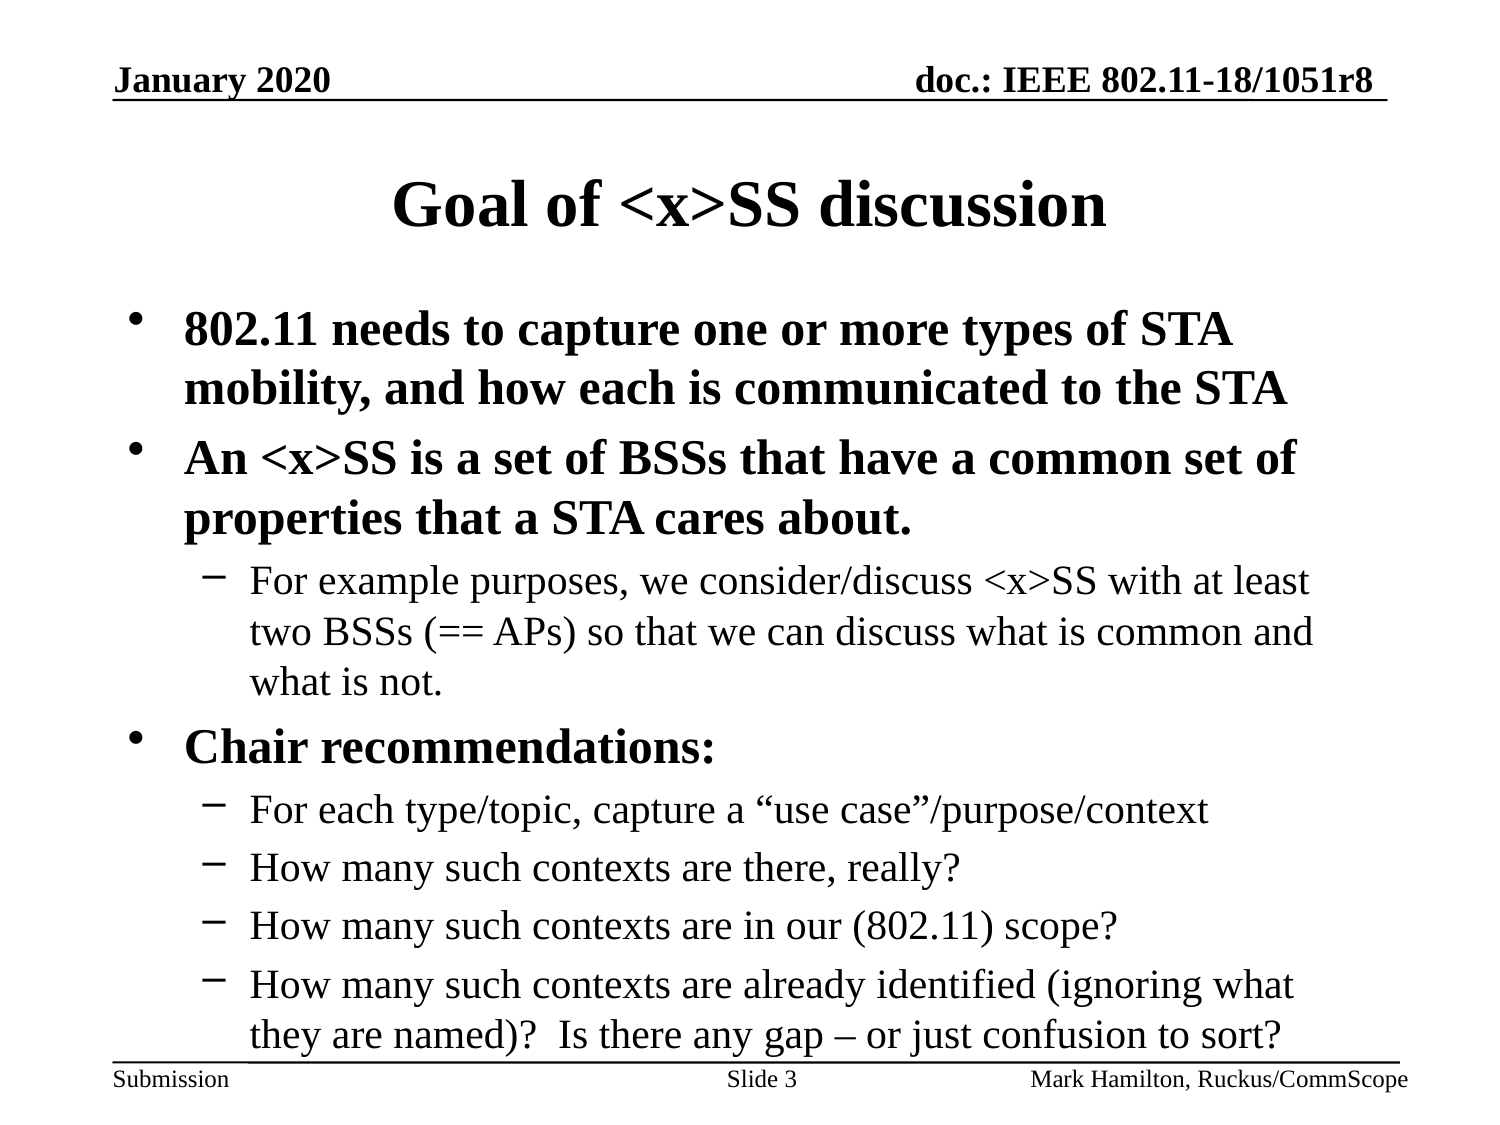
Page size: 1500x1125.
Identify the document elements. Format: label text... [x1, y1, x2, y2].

title Goal of <x>SS discussion [112, 112, 1388, 287]
list 802.11 needs to capture one or more types of STA mobility, and how each is communicated to the STA An <x>SS is a set of BSSs that have a common set of properties that a STA cares about. For example purposes, we consider/discuss <x>SS with at least two BSSs (== APs) so that we can discuss what is common and what is not. Chair recommendations: For each type/topic, capture a “use case”/purpose/context How many such contexts are there, really? How many such contexts are in our (802.11) scope? How many such contexts are already identified (ignoring what they are named)? Is there any gap – or just confusion to sort? [112, 287, 1388, 1075]
